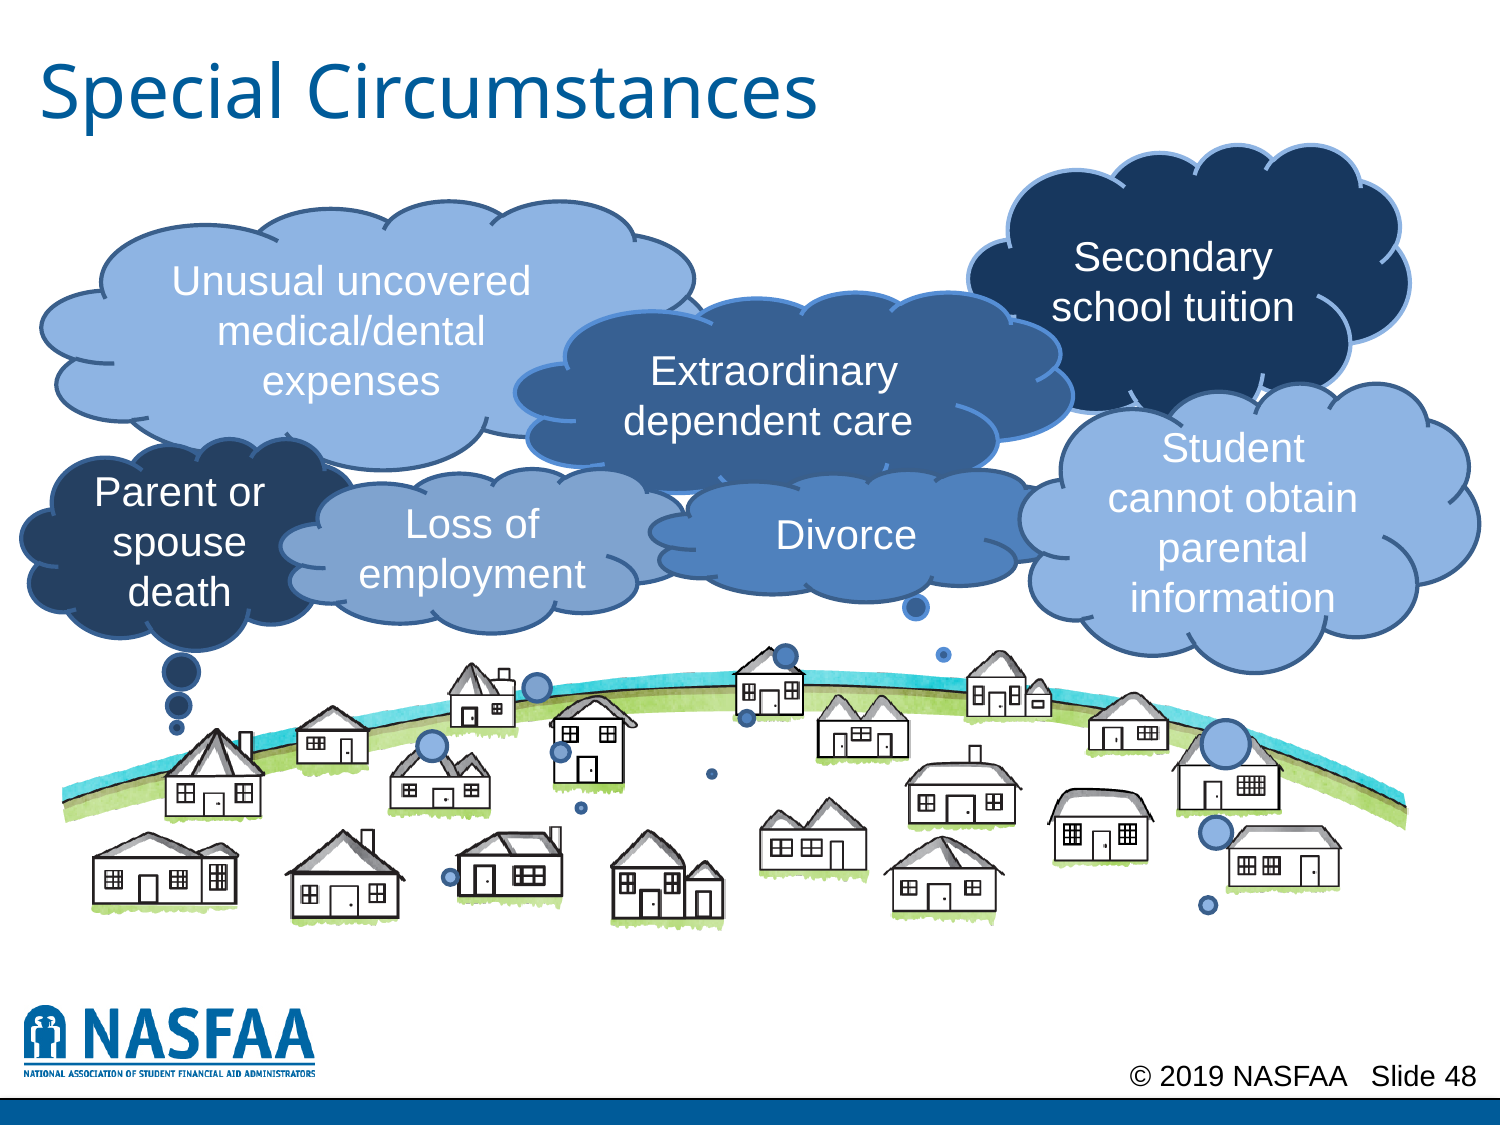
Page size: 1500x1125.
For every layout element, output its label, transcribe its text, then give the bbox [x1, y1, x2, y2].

picture [24, 1005, 315, 1077]
text_box Special Circumstances [24, 46, 1475, 200]
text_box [21, 143, 1410, 931]
text_box Student cannot obtain parental information [1415, 395, 1482, 605]
